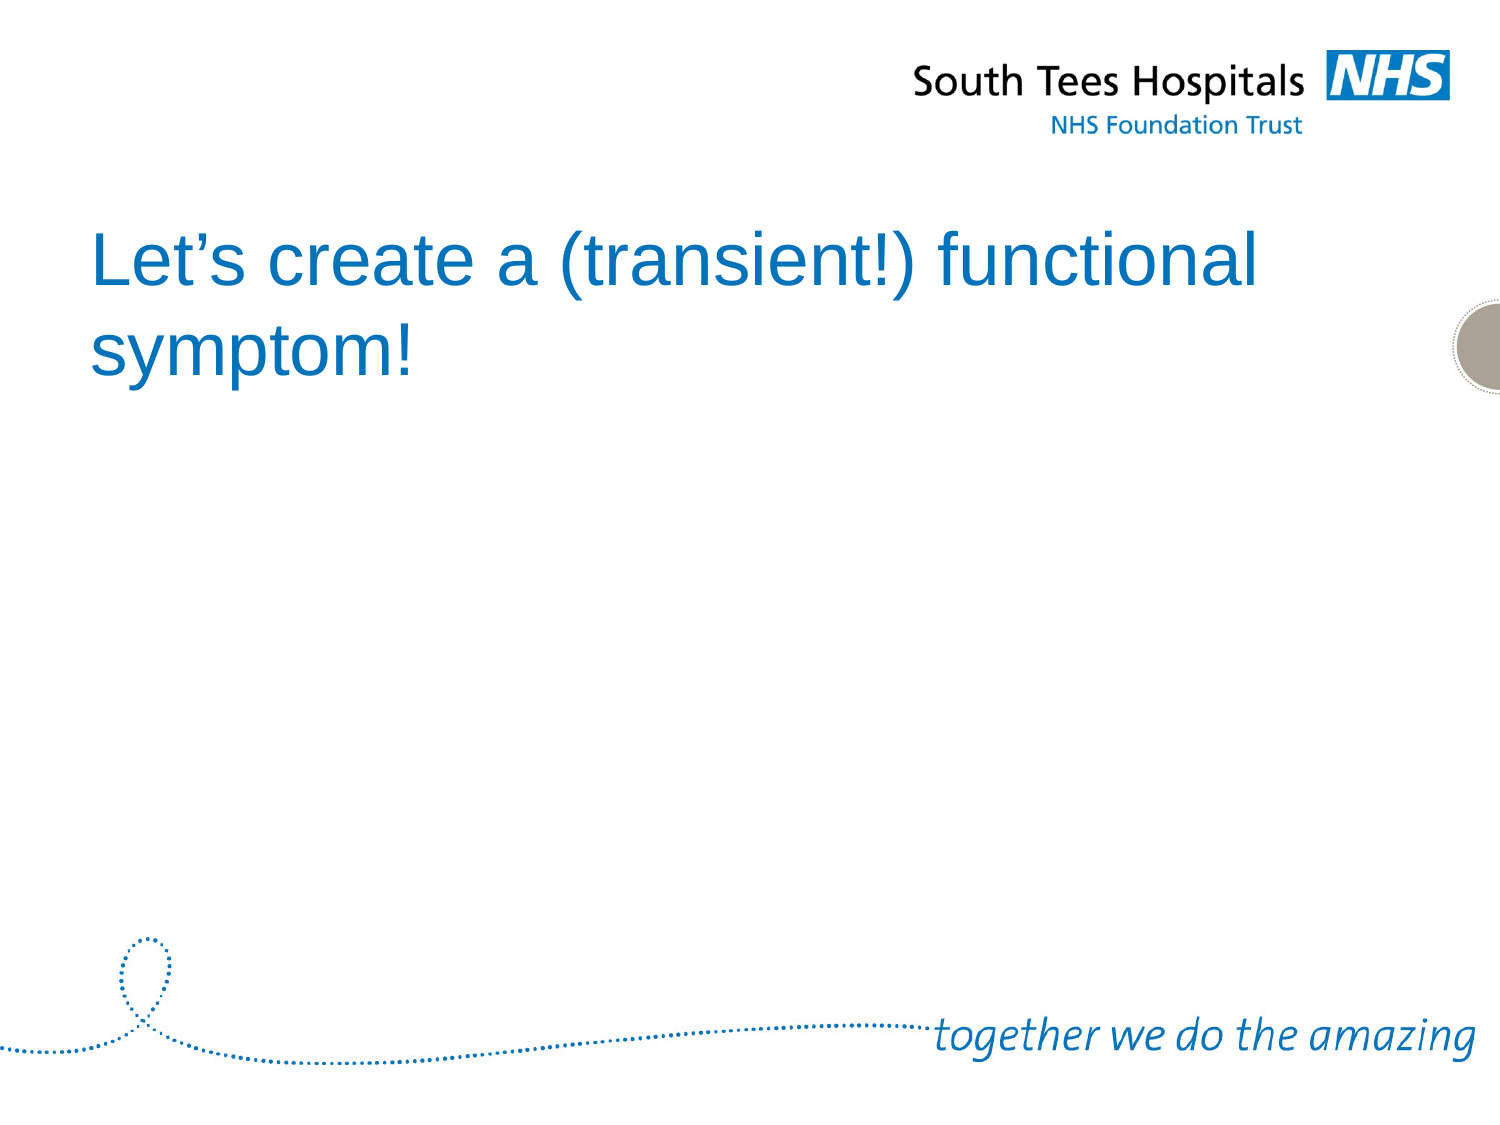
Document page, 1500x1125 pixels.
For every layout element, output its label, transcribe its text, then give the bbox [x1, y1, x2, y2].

picture [0, 937, 1475, 1065]
title Let’s create a (transient!) functional symptom! [75, 187, 1425, 413]
picture [914, 50, 1450, 134]
